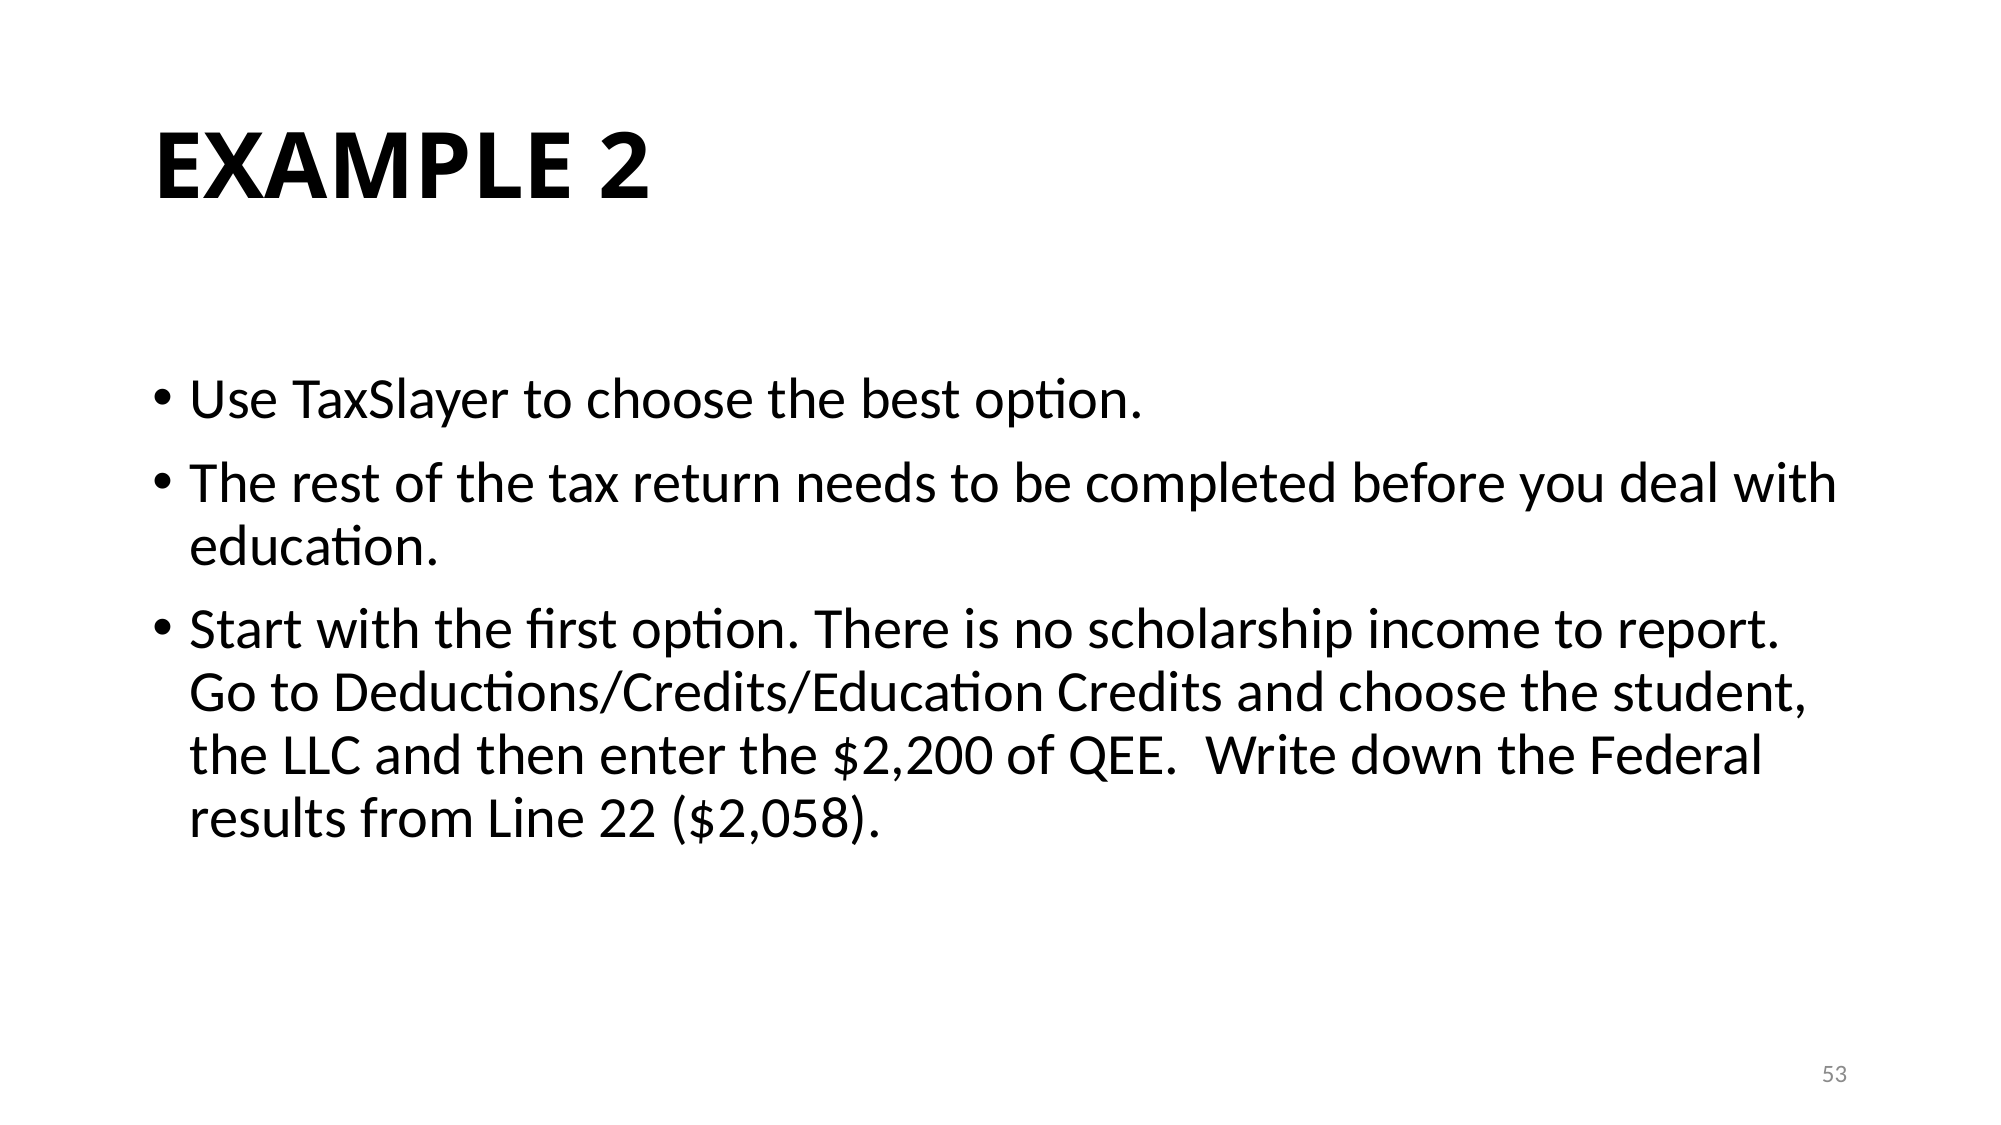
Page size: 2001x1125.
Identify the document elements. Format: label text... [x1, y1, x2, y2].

slide_number 53 [1412, 1042, 1863, 1103]
title EXAMPLE 2 [137, 59, 1863, 278]
list Use TaxSlayer to choose the best option. The rest of the tax return needs to be completed before you deal with education. Start with the first option. There is no scholarship income to report. Go to Deductions/Credits/Education Credits and choose the student, the LLC and then enter the $2,200 of QEE. Write down the Federal results from Line 22 ($2,058). [137, 361, 1863, 1014]
